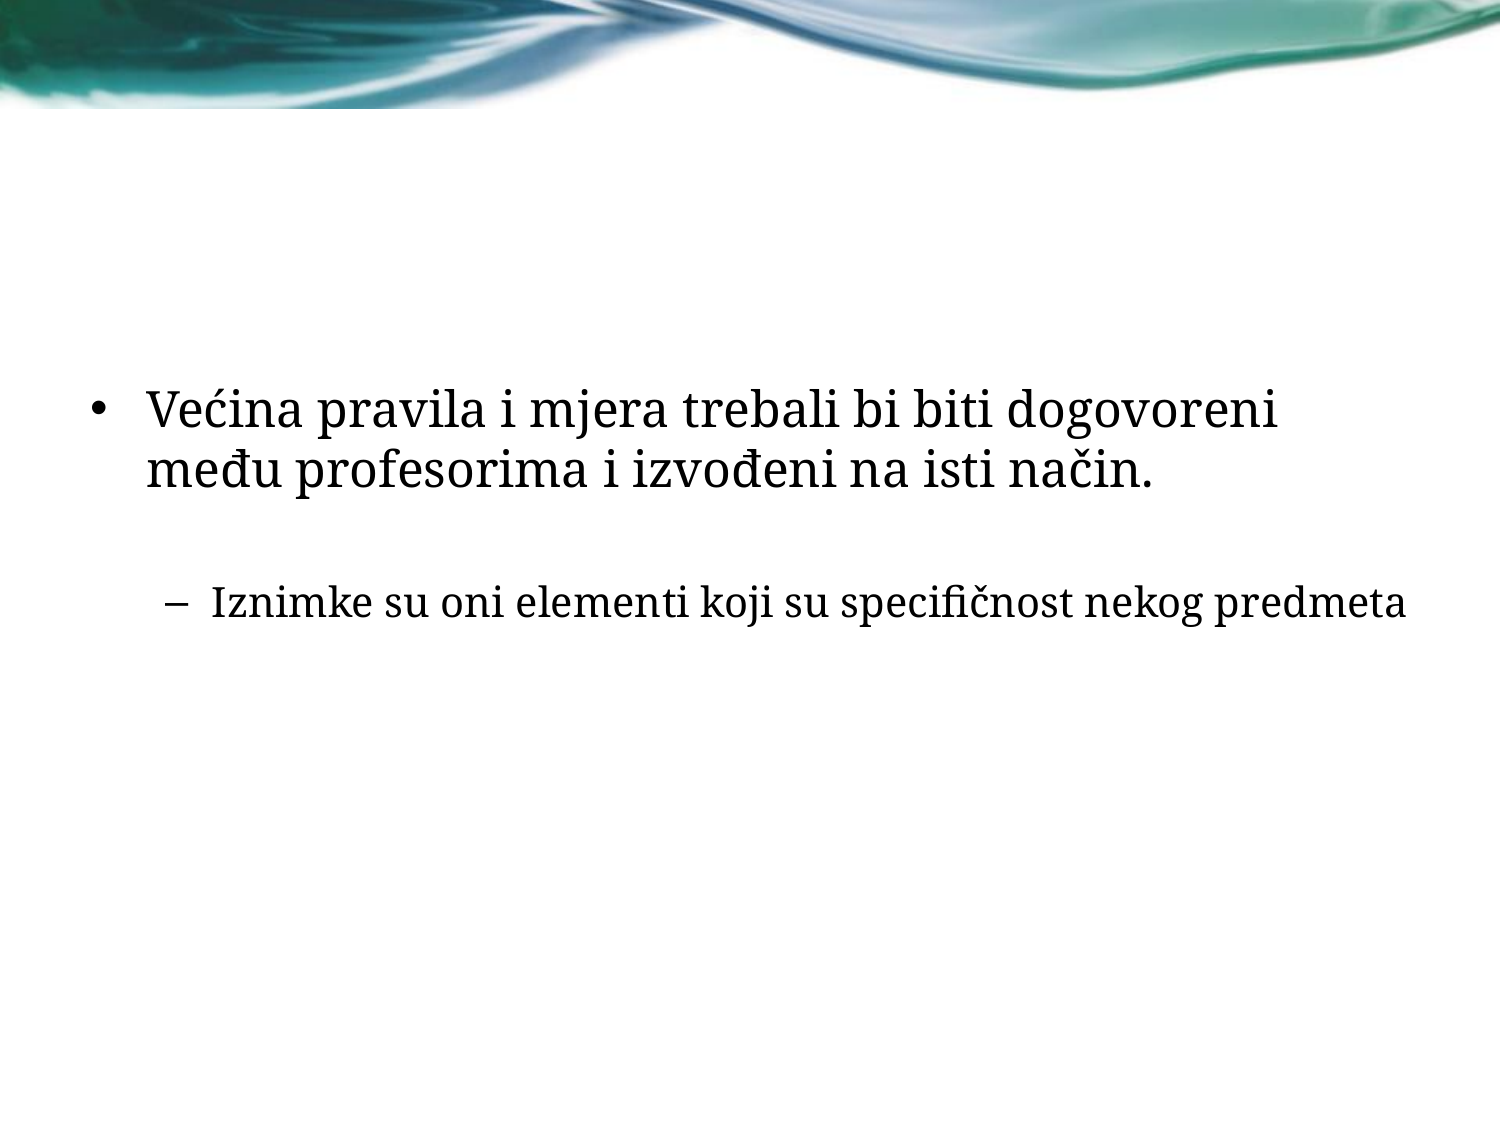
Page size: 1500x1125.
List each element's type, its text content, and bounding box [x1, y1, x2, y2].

picture [0, 0, 1500, 109]
list Većina pravila i mjera trebali bi biti dogovoreni među profesorima i izvođeni na isti način. Iznimke su oni elementi koji su specifičnost nekog predmeta [74, 299, 1426, 1006]
